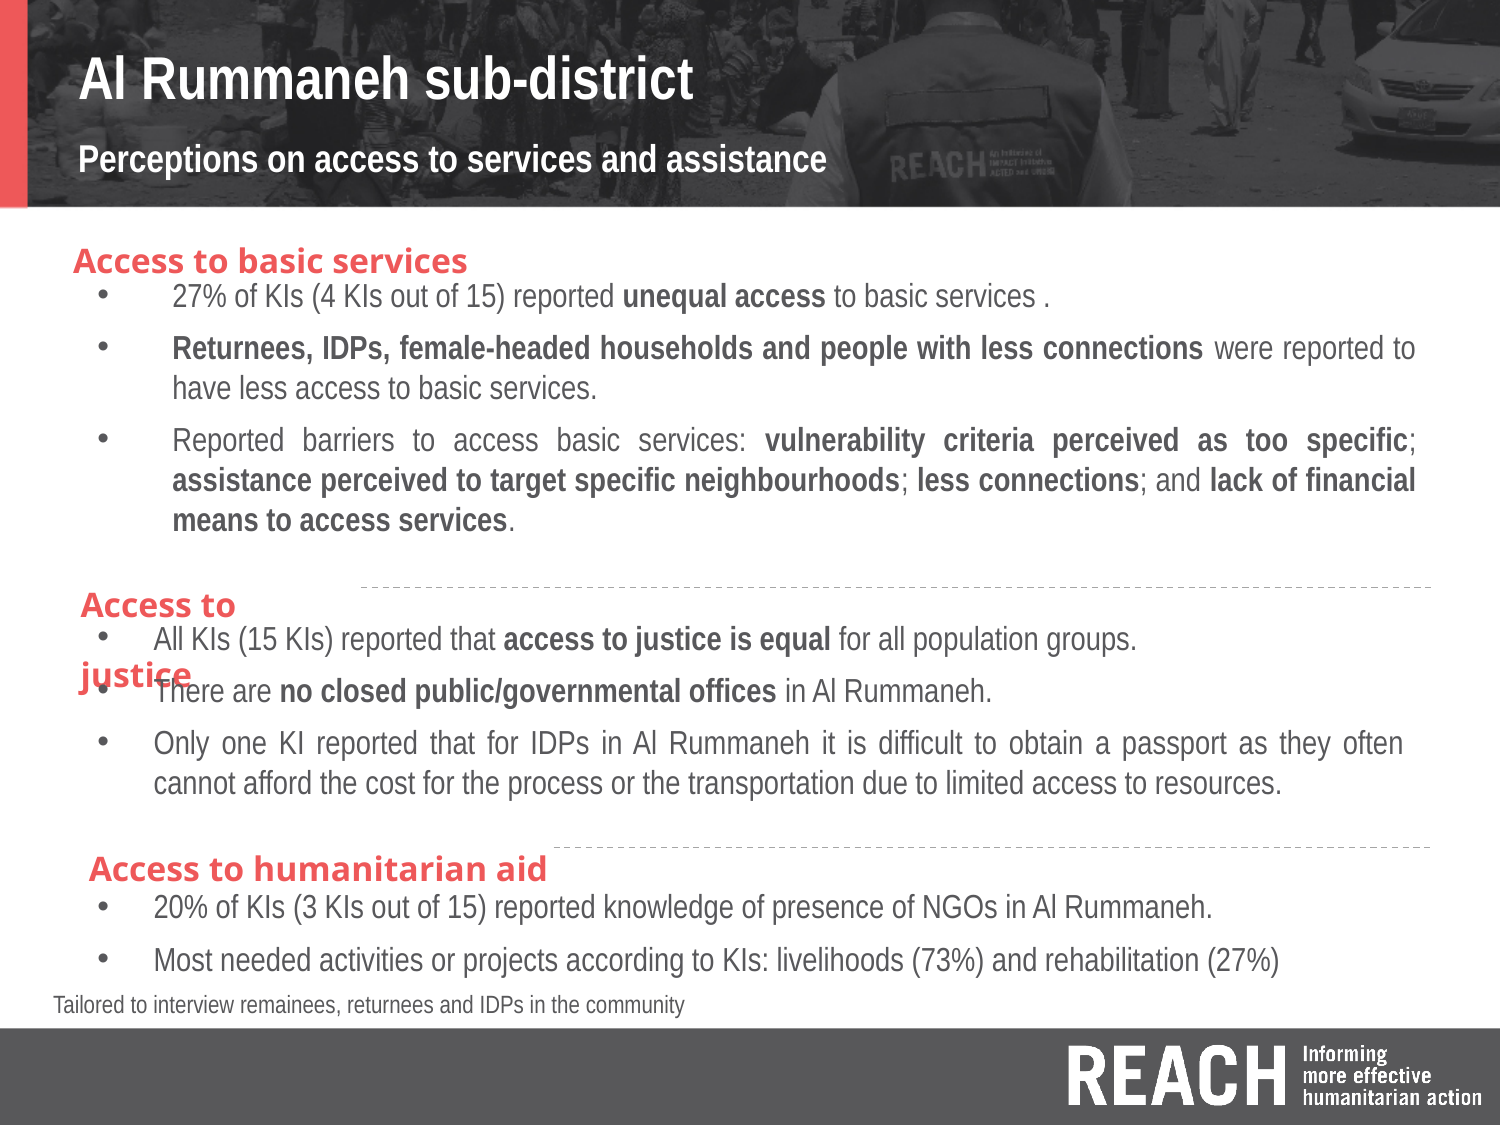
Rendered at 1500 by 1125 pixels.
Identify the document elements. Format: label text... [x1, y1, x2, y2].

text_box Al Rummaneh sub-district Perceptions on access to services and assistance [63, 39, 1348, 185]
picture [0, 0, 1500, 1125]
text_box Access to justice [65, 569, 362, 724]
text_box Access to basic services [58, 225, 483, 311]
text_box All KIs (15 KIs) reported that access to justice is equal for all population groups. There are no closed public/governmental offices in Al Rummaneh. Only one KI reported that for IDPs in Al Rummaneh it is difficult to obtain a passport as they often cannot afford the cost for the process or the transportation due to limited access to resources. [82, 609, 1421, 809]
text_box Access to humanitarian aid [73, 832, 563, 918]
text_box Tailored to interview remainees, returnees and IDPs in the community [38, 980, 1373, 1026]
text_box 20% of KIs (3 KIs out of 15) reported knowledge of presence of NGOs in Al Rummaneh. Most needed activities or projects according to KIs: livelihoods (73%) and rehabilitation (27%) [82, 878, 1432, 986]
text_box 27% of KIs (4 KIs out of 15) reported unequal access to basic services . Returnees, IDPs, female-headed households and people with less connections were reported to have less access to basic services. Reported barriers to access basic services: vulnerability criteria perceived as too specific; assistance perceived to target specific neighbourhoods; less connections; and lack of financial means to access services. [82, 266, 1432, 546]
